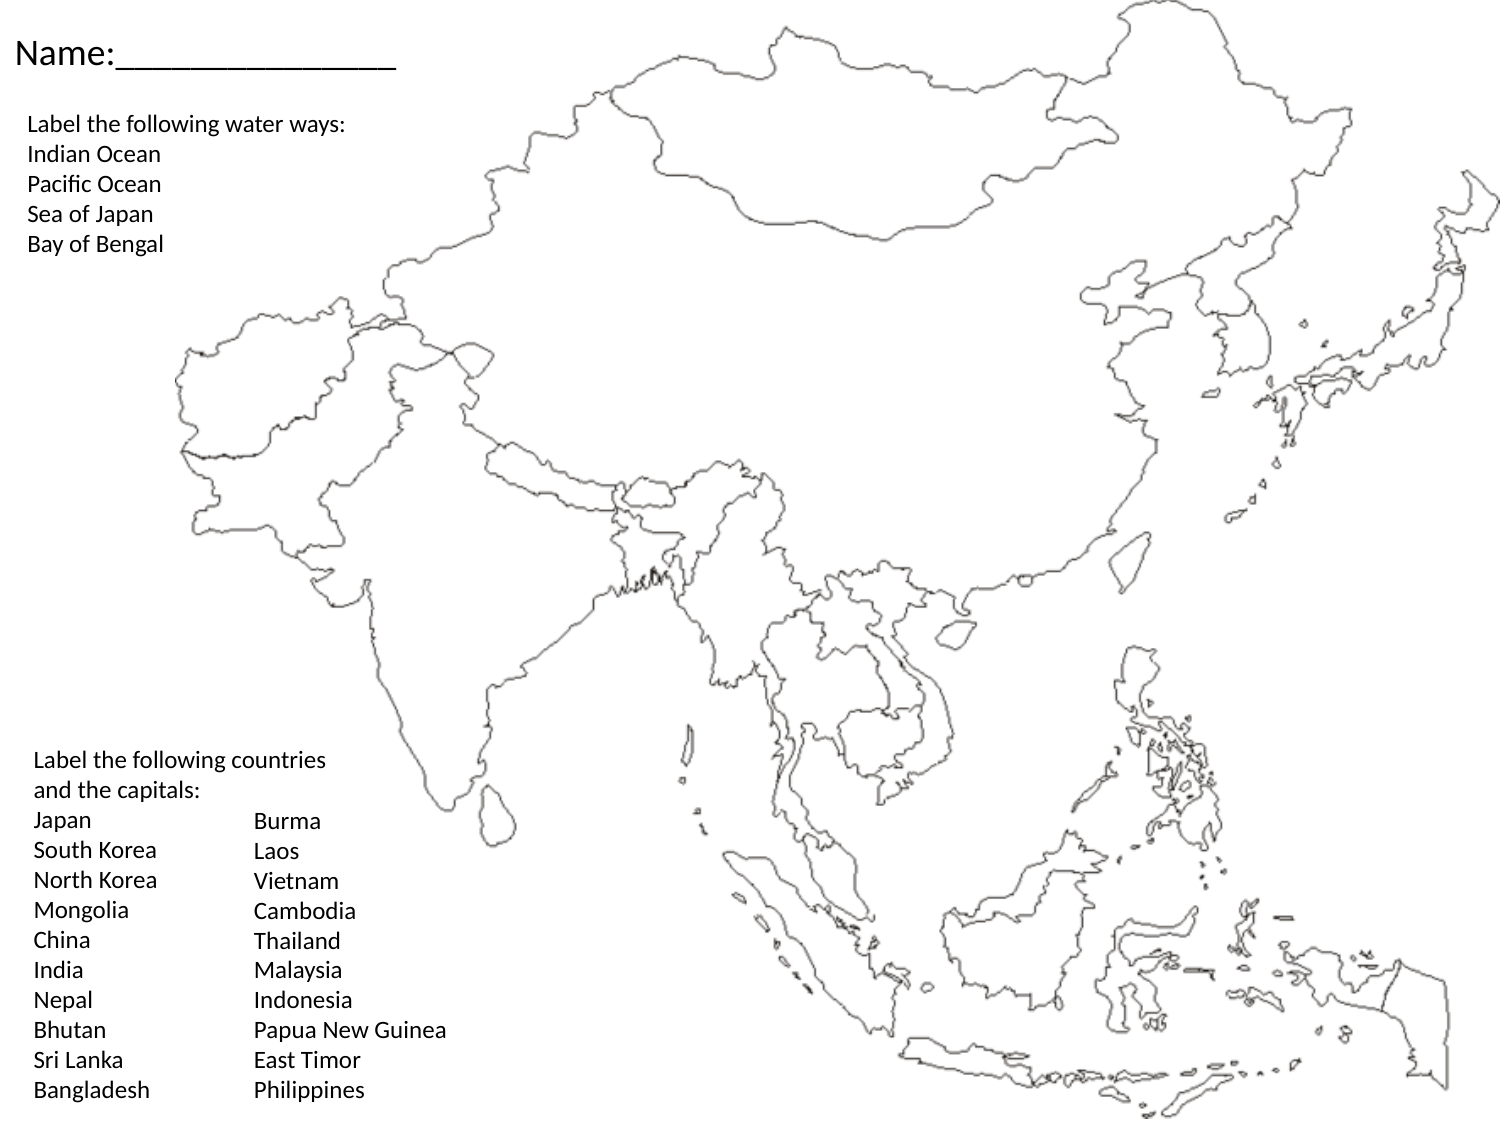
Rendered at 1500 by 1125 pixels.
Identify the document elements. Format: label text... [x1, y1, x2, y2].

picture [175, 0, 1500, 1120]
text_box Label the following water ways: Indian Ocean Pacific Ocean Sea of Japan Bay of Bengal [12, 99, 170, 265]
text_box Label the following countries and the capitals: Japan South Korea North Korea Mongolia China India Nepal Bhutan Sri Lanka Bangladesh [18, 736, 170, 1111]
text_box Name:_______________ [0, 20, 170, 81]
